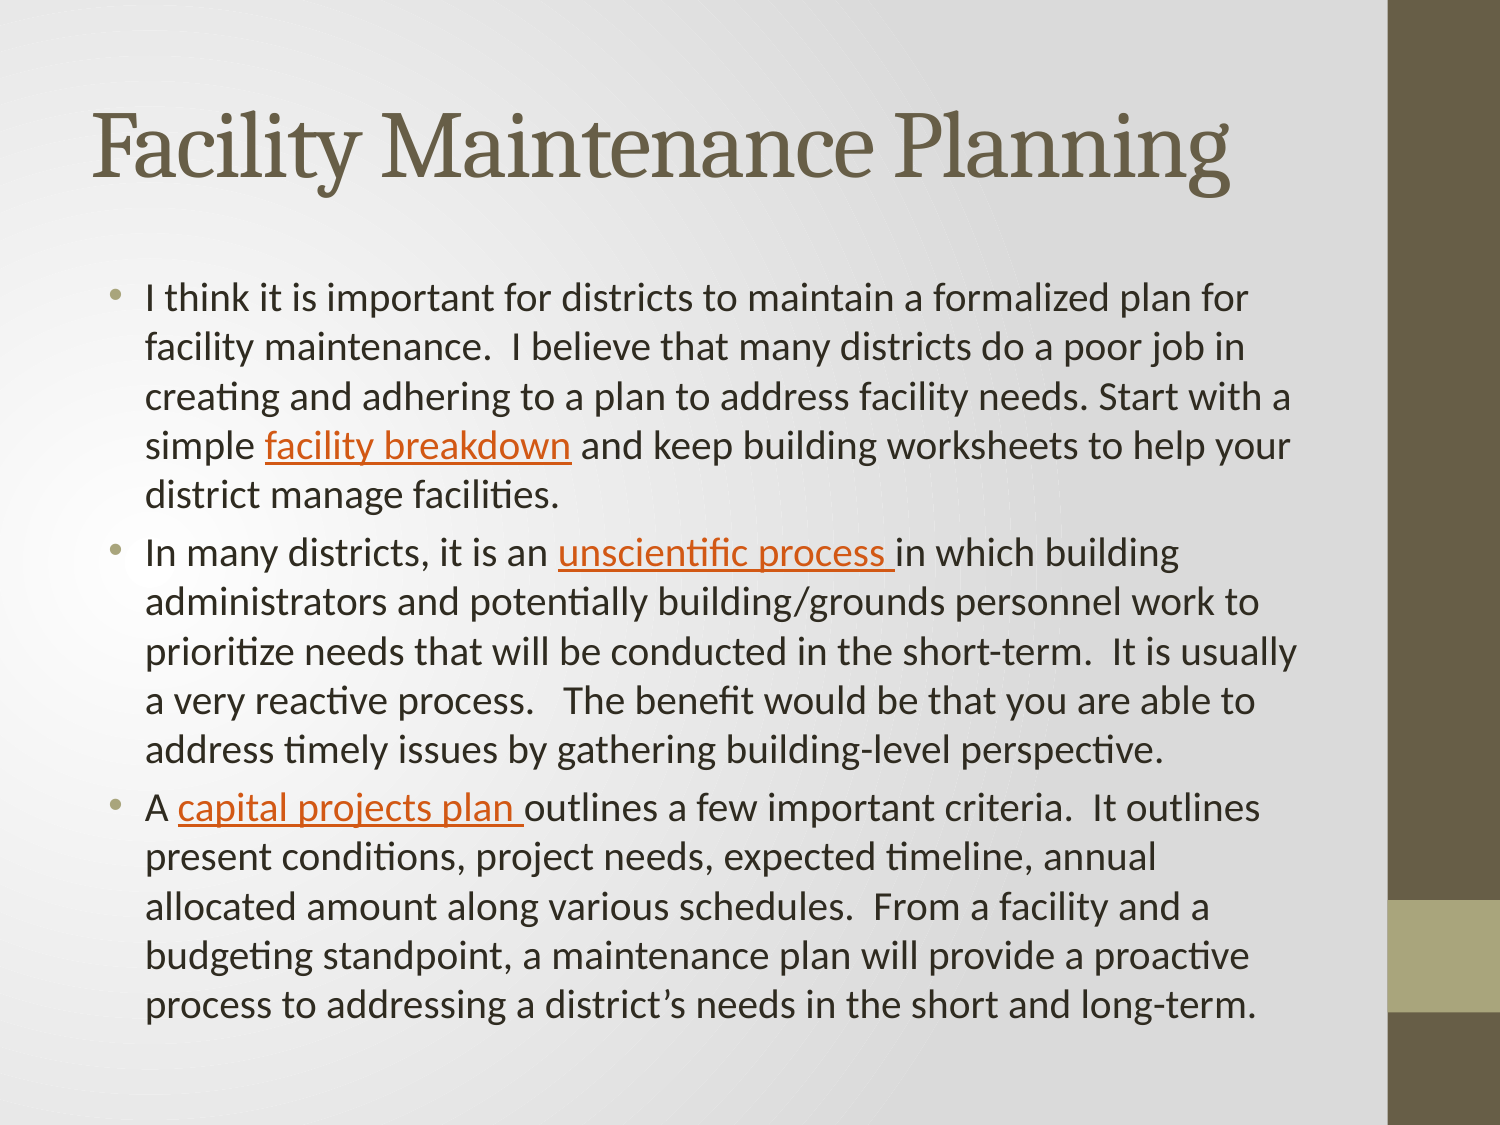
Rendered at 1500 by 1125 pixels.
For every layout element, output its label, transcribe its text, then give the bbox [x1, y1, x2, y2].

title Facility Maintenance Planning [75, 45, 1325, 233]
list I think it is important for districts to maintain a formalized plan for facility maintenance. I believe that many districts do a poor job in creating and adhering to a plan to address facility needs. Start with a simple facility breakdown and keep building worksheets to help your district manage facilities. In many districts, it is an unscientific process in which building administrators and potentially building/grounds personnel work to prioritize needs that will be conducted in the short-term. It is usually a very reactive process. The benefit would be that you are able to address timely issues by gathering building-level perspective. A capital projects plan outlines a few important criteria. It outlines present conditions, project needs, expected timeline, annual allocated amount along various schedules. From a facility and a budgeting standpoint, a maintenance plan will provide a proactive process to addressing a district’s needs in the short and long-term. [75, 262, 1325, 1050]
